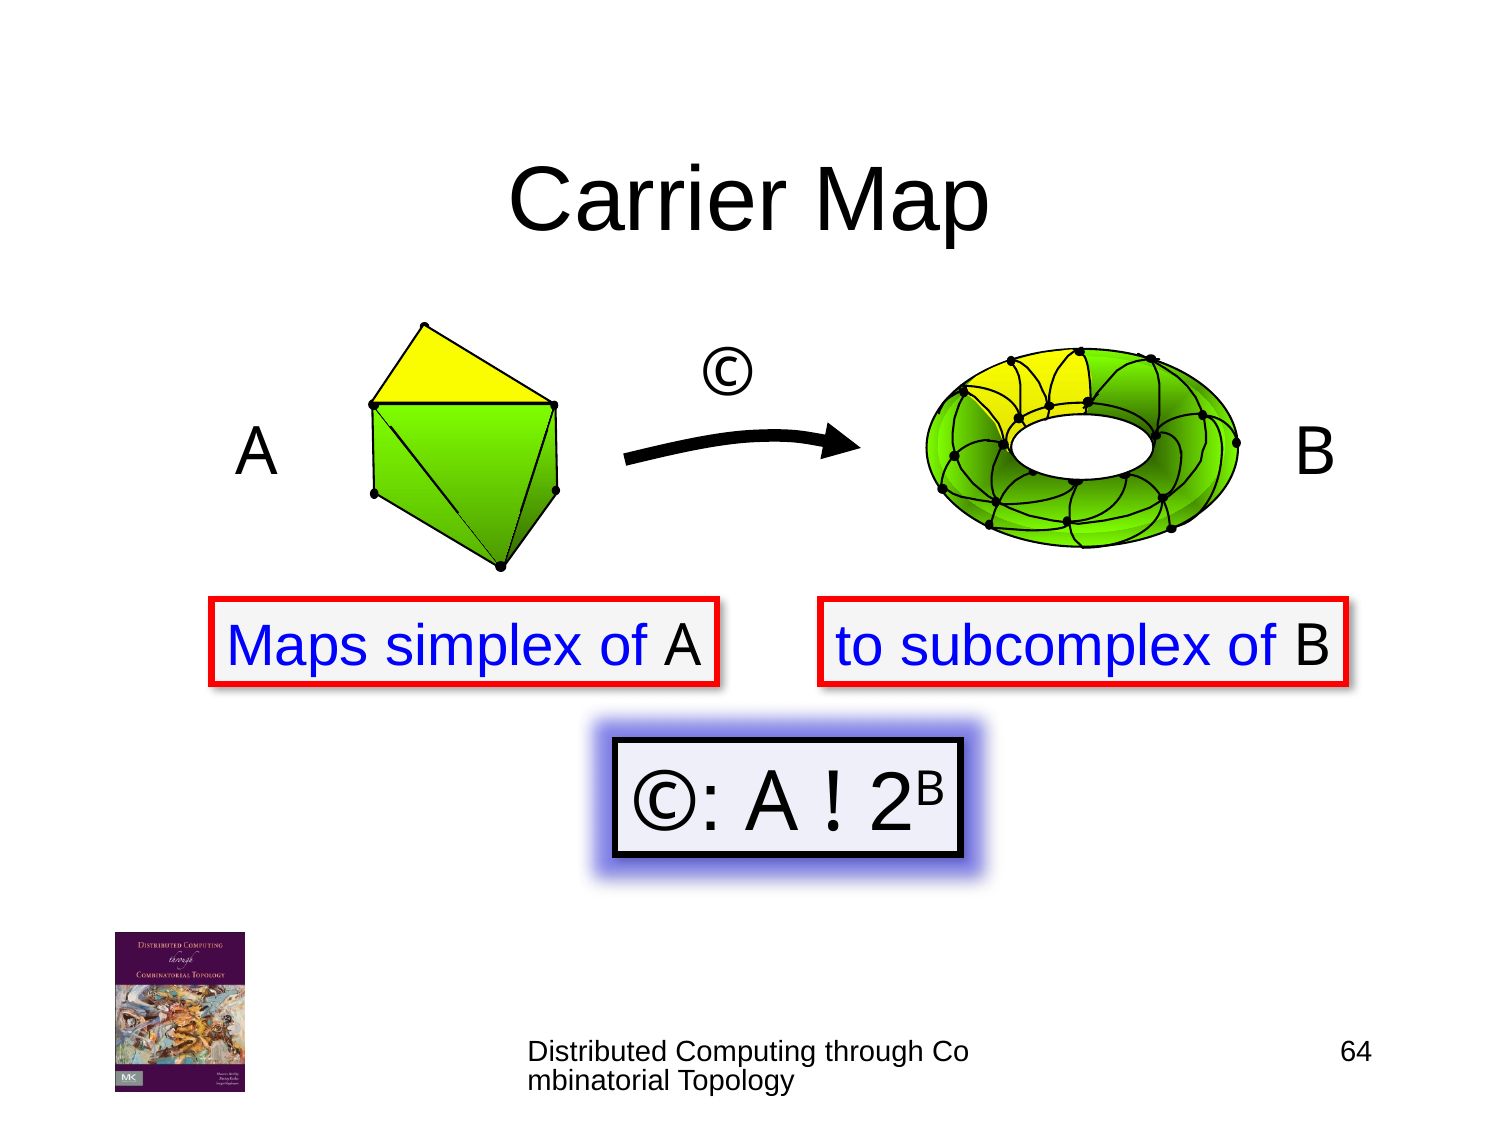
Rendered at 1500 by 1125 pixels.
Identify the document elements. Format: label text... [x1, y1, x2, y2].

text_box ©: A ! 2B [615, 739, 961, 855]
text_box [926, 345, 1241, 549]
text_box © [685, 321, 771, 417]
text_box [368, 322, 560, 572]
text_box Maps simplex of A [211, 599, 717, 684]
title Carrier Map [112, 99, 1388, 288]
text_box [624, 435, 861, 460]
picture [115, 932, 245, 1092]
slide_number 64 [1074, 1024, 1388, 1101]
slide_number 105 [601, 726, 977, 871]
footer Distributed Computing through Combinatorial Topology [512, 1024, 988, 1101]
text_box [605, 730, 973, 867]
text_box B [1279, 400, 1353, 496]
text_box to subcomplex of B [820, 599, 1346, 684]
text_box A [220, 400, 294, 496]
